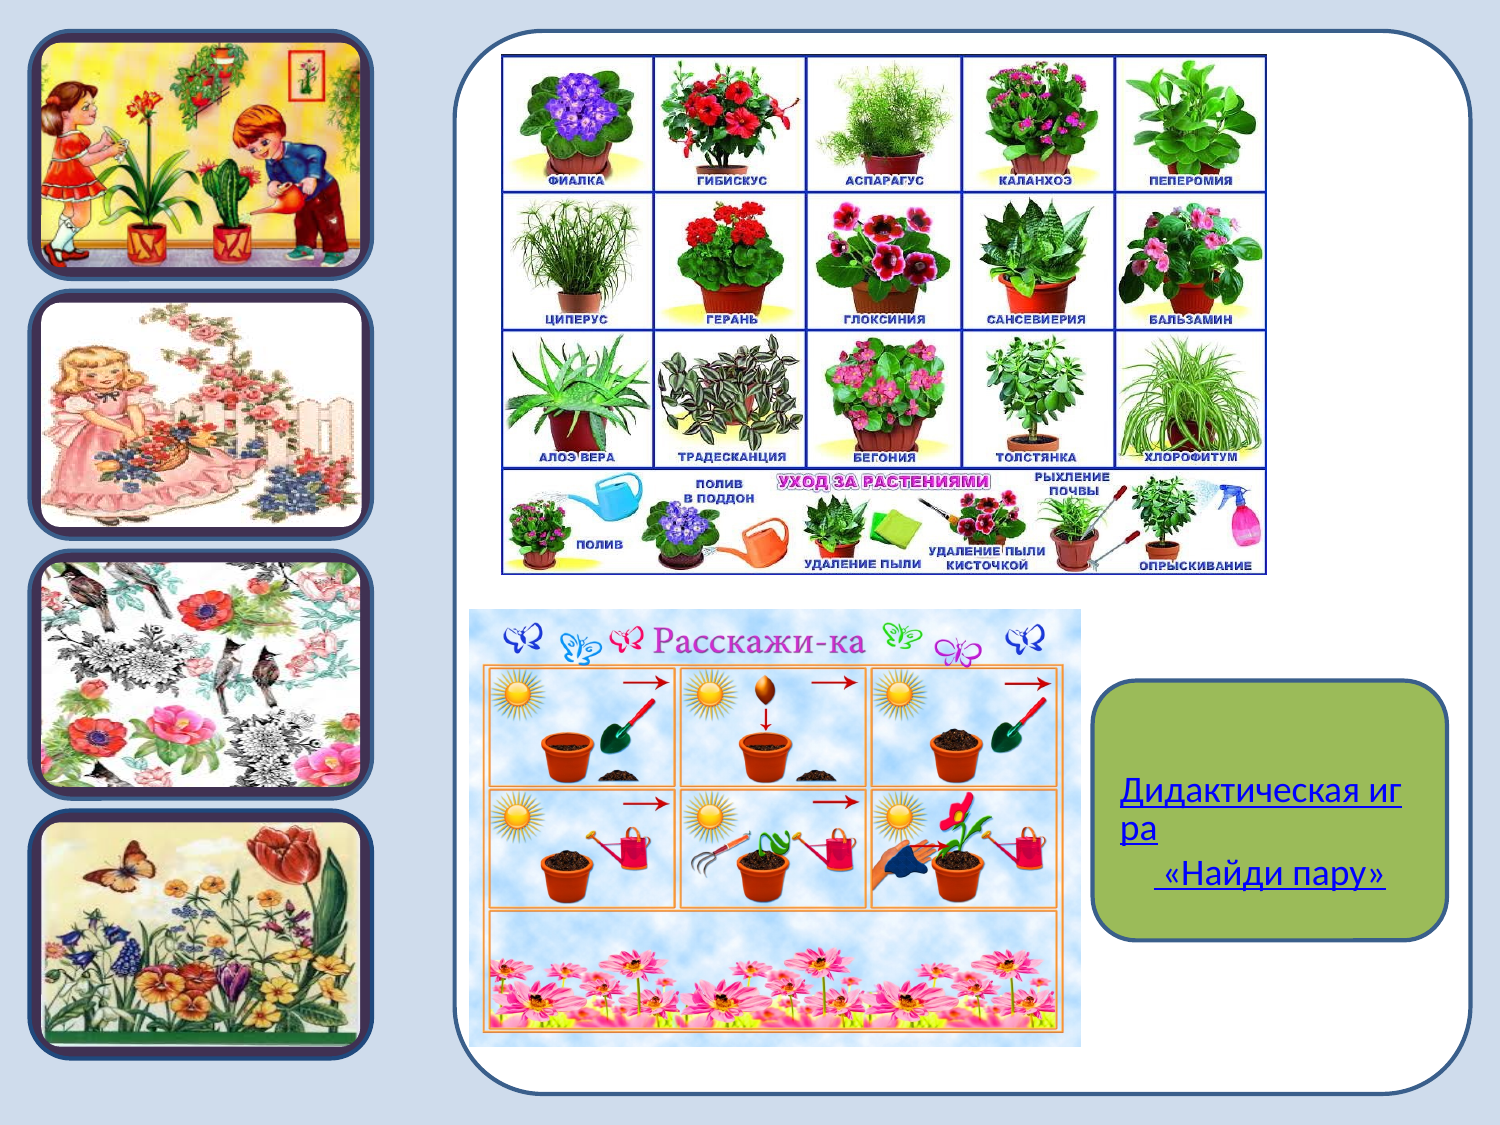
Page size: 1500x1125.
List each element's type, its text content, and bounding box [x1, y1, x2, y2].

picture [40, 302, 362, 528]
text_box [51, 536, 351, 541]
text_box [37, 28, 375, 263]
text_box [40, 288, 361, 301]
text_box [49, 795, 353, 801]
text_box [364, 564, 375, 783]
picture [501, 54, 1267, 575]
text_box [364, 824, 375, 1043]
text_box [27, 825, 36, 1042]
text_box [49, 1055, 352, 1061]
text_box [27, 307, 35, 522]
text_box [40, 808, 364, 823]
text_box [27, 566, 36, 782]
picture [41, 42, 361, 268]
text_box [27, 46, 36, 262]
picture [469, 609, 1081, 1048]
text_box [40, 548, 363, 562]
picture [41, 822, 361, 1047]
text_box [452, 28, 1473, 1097]
picture [41, 562, 361, 788]
text_box Дидактическая игра «Найди пару» [1090, 678, 1450, 943]
text_box [366, 306, 375, 522]
text_box [50, 276, 351, 282]
